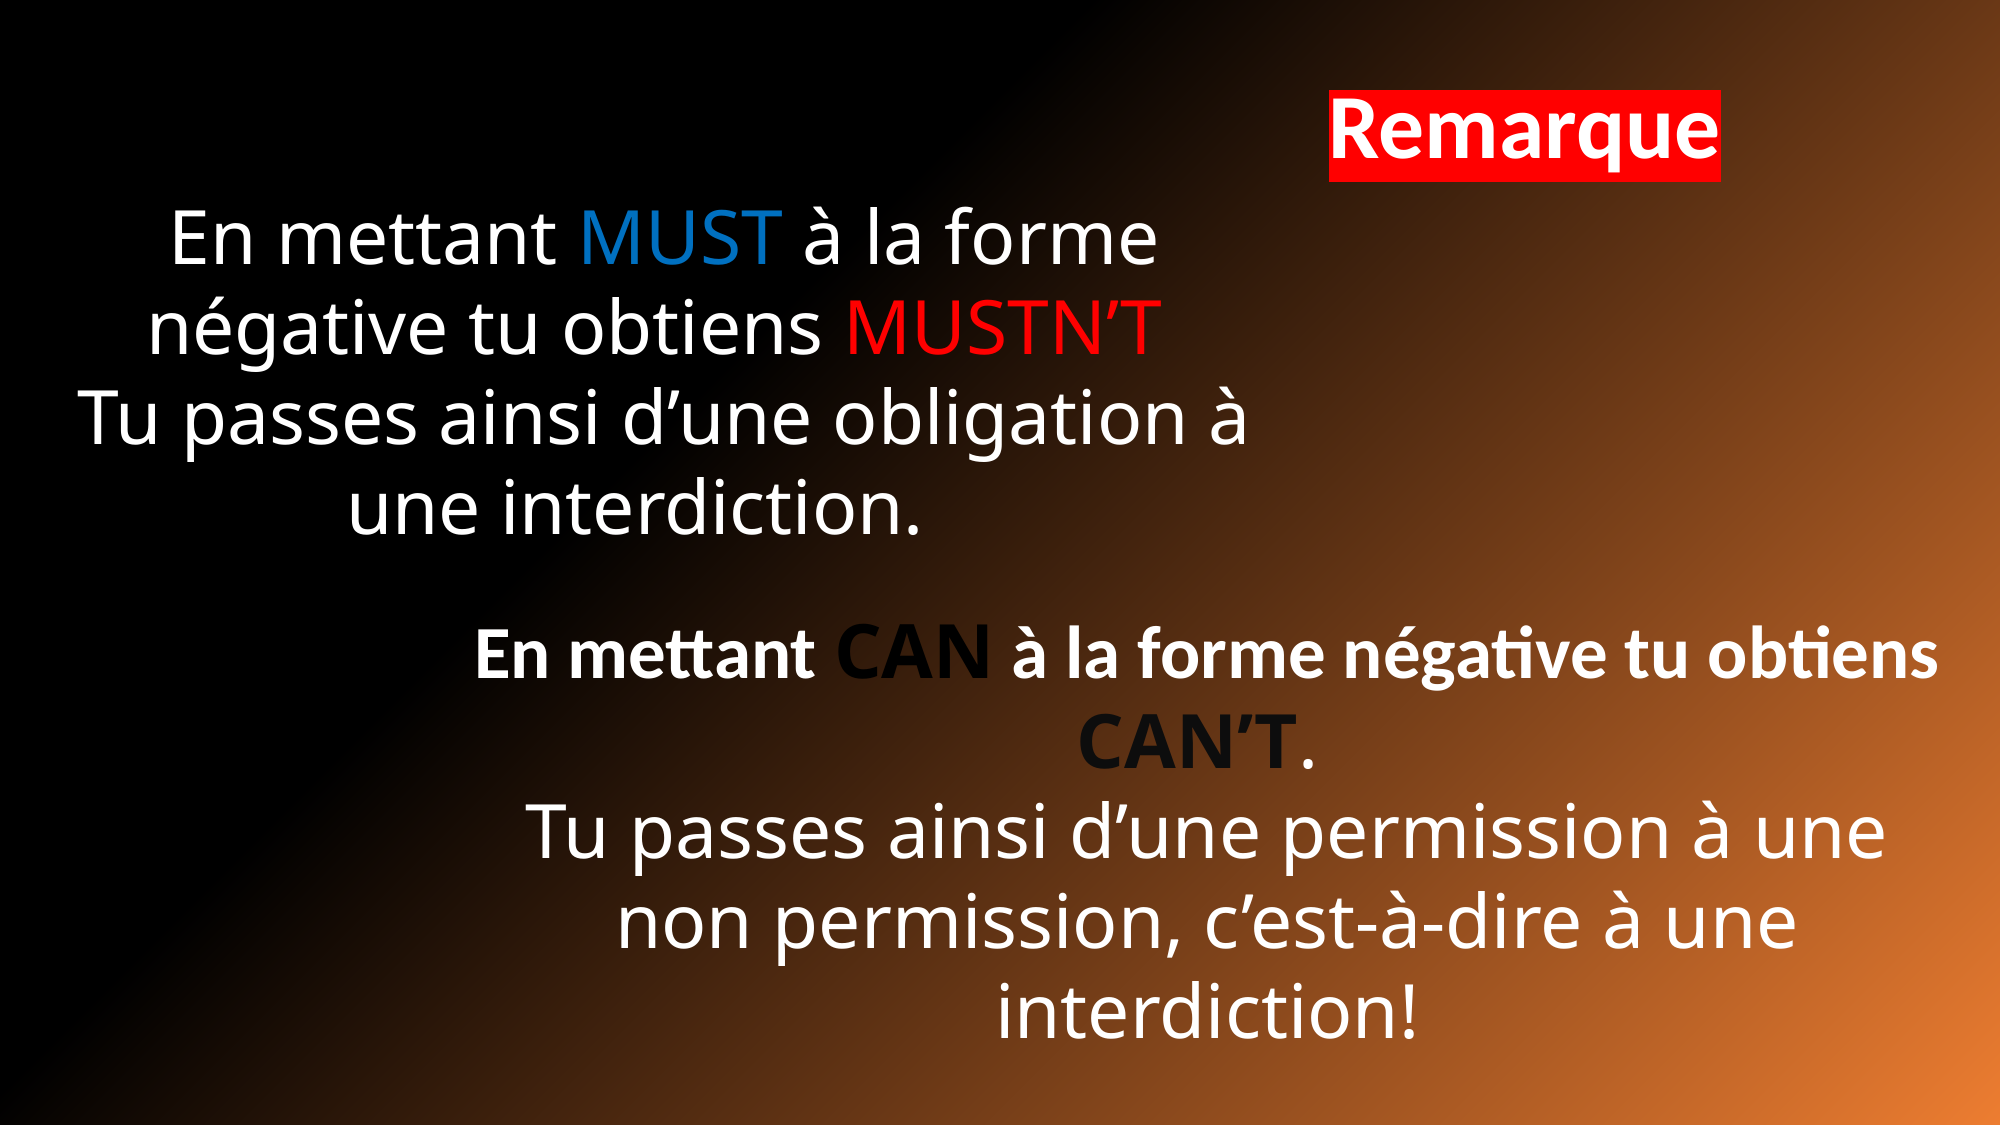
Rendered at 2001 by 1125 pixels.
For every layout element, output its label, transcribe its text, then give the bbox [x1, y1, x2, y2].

text_box En mettant CAN à la forme négative tu obtiens CAN’T. Tu passes ainsi d’une permission à une non permission, c’est-à-dire à une interdiction! [457, 595, 1958, 1061]
text_box Remarque [1313, 59, 1737, 185]
text_box En mettant MUST à la forme négative tu obtiens MUSTN’T Tu passes ainsi d’une obligation à une interdiction. [60, 182, 1269, 557]
